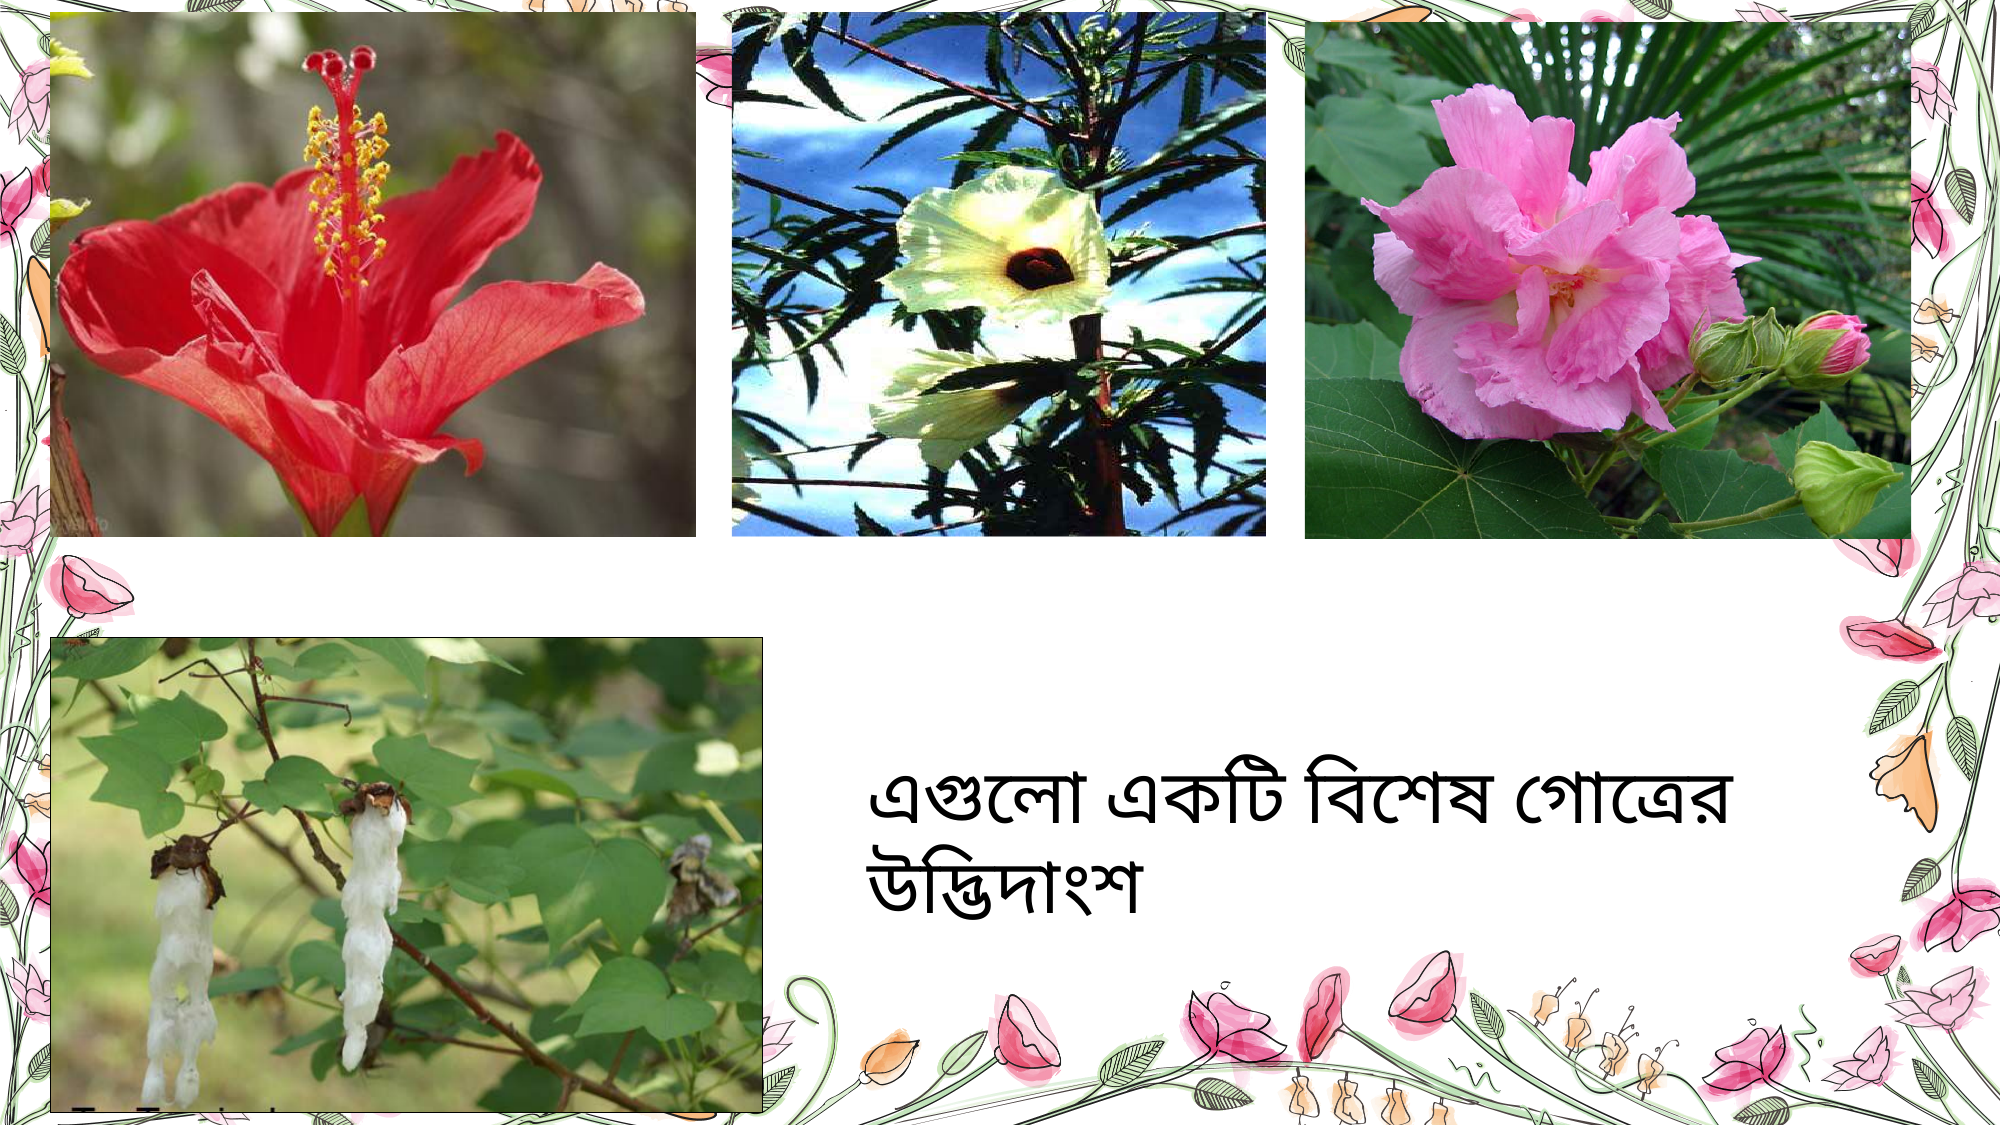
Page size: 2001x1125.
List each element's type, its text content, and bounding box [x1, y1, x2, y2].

picture [0, 0, 2000, 1125]
text_box এগুলো একটি বিশেষ গোত্রের উদ্ভিদাংশ [852, 741, 1758, 936]
